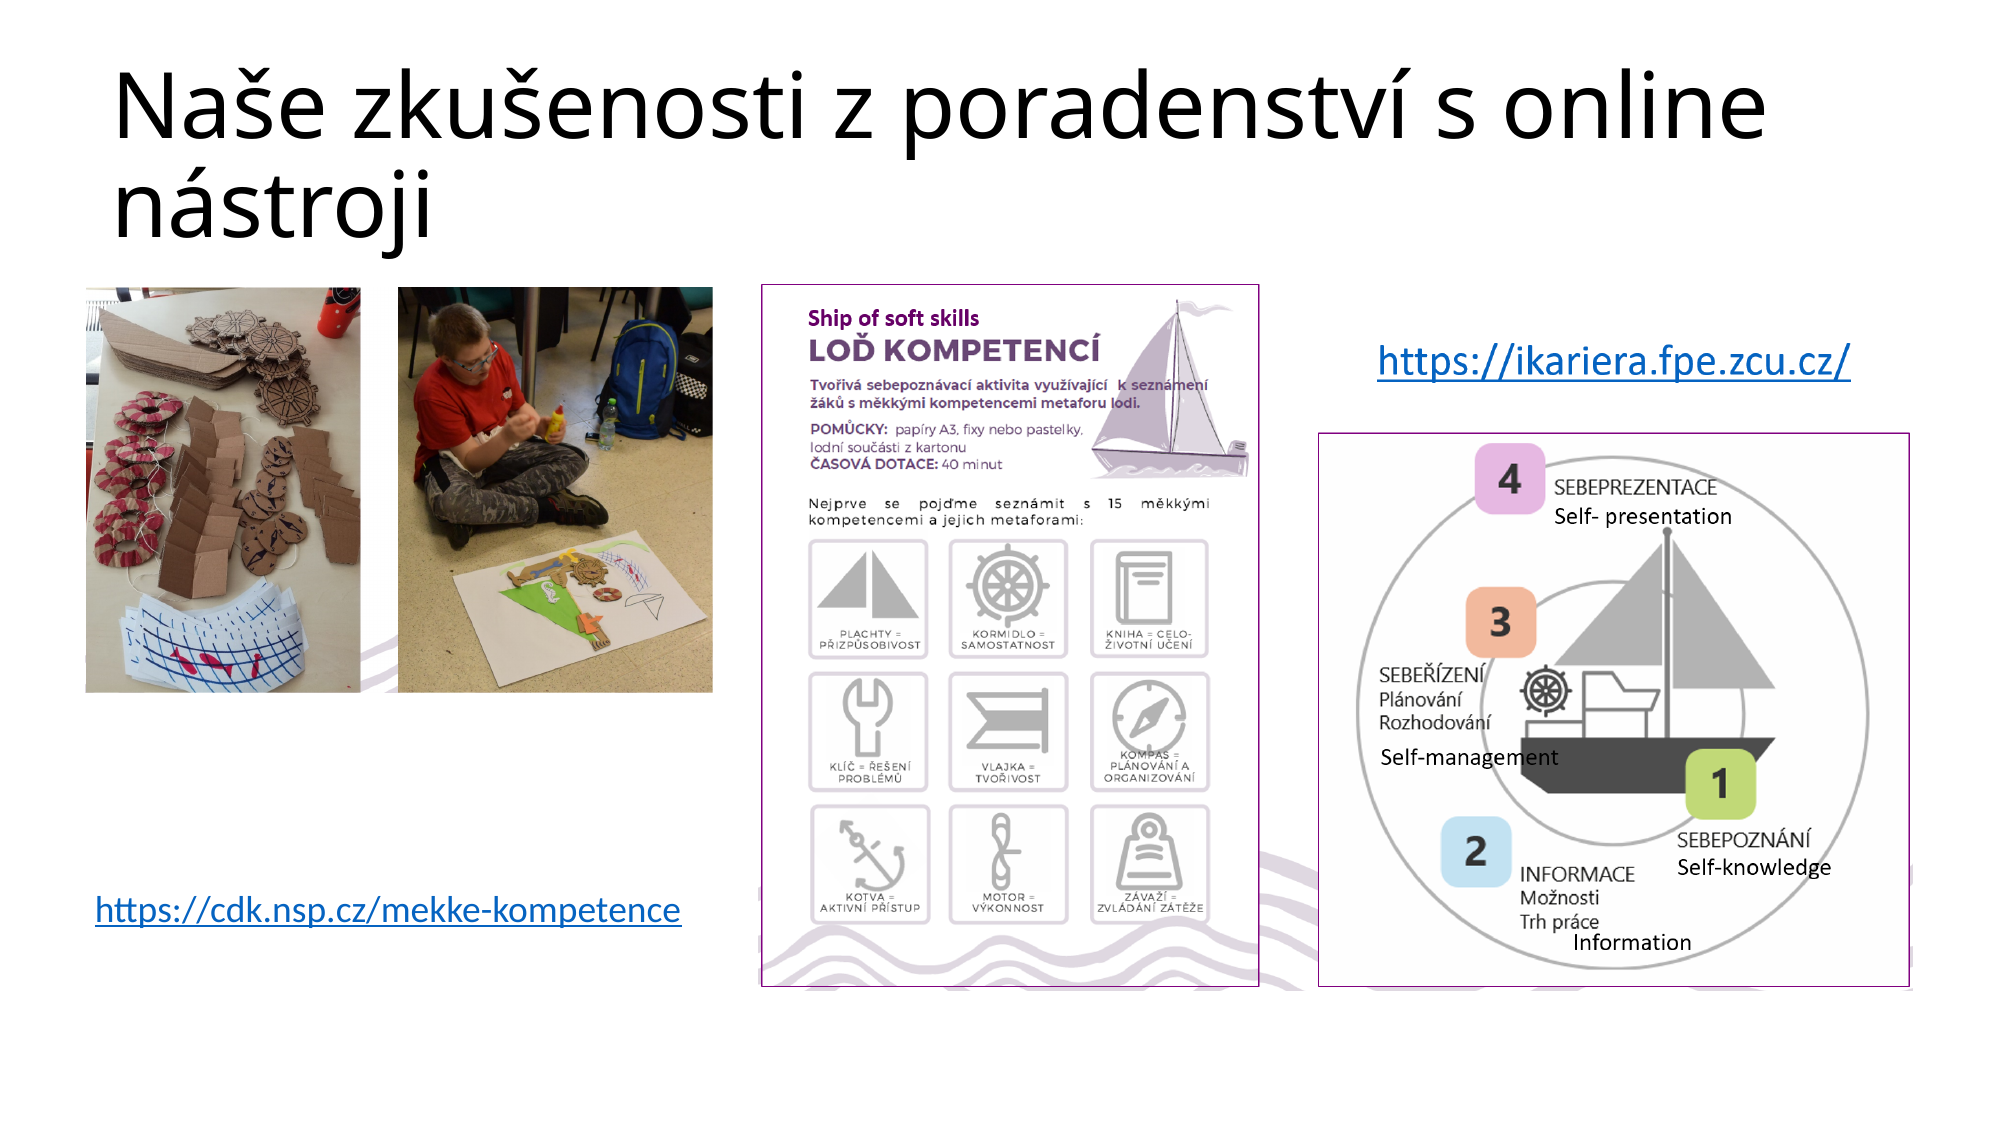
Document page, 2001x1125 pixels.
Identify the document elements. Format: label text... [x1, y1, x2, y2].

picture [85, 287, 713, 693]
text_box https://cdk.nsp.cz/mekke-kompetence [79, 877, 707, 938]
title Naše zkušenosti z poradenství s online nástroji [96, 49, 1835, 267]
picture [758, 280, 1913, 991]
